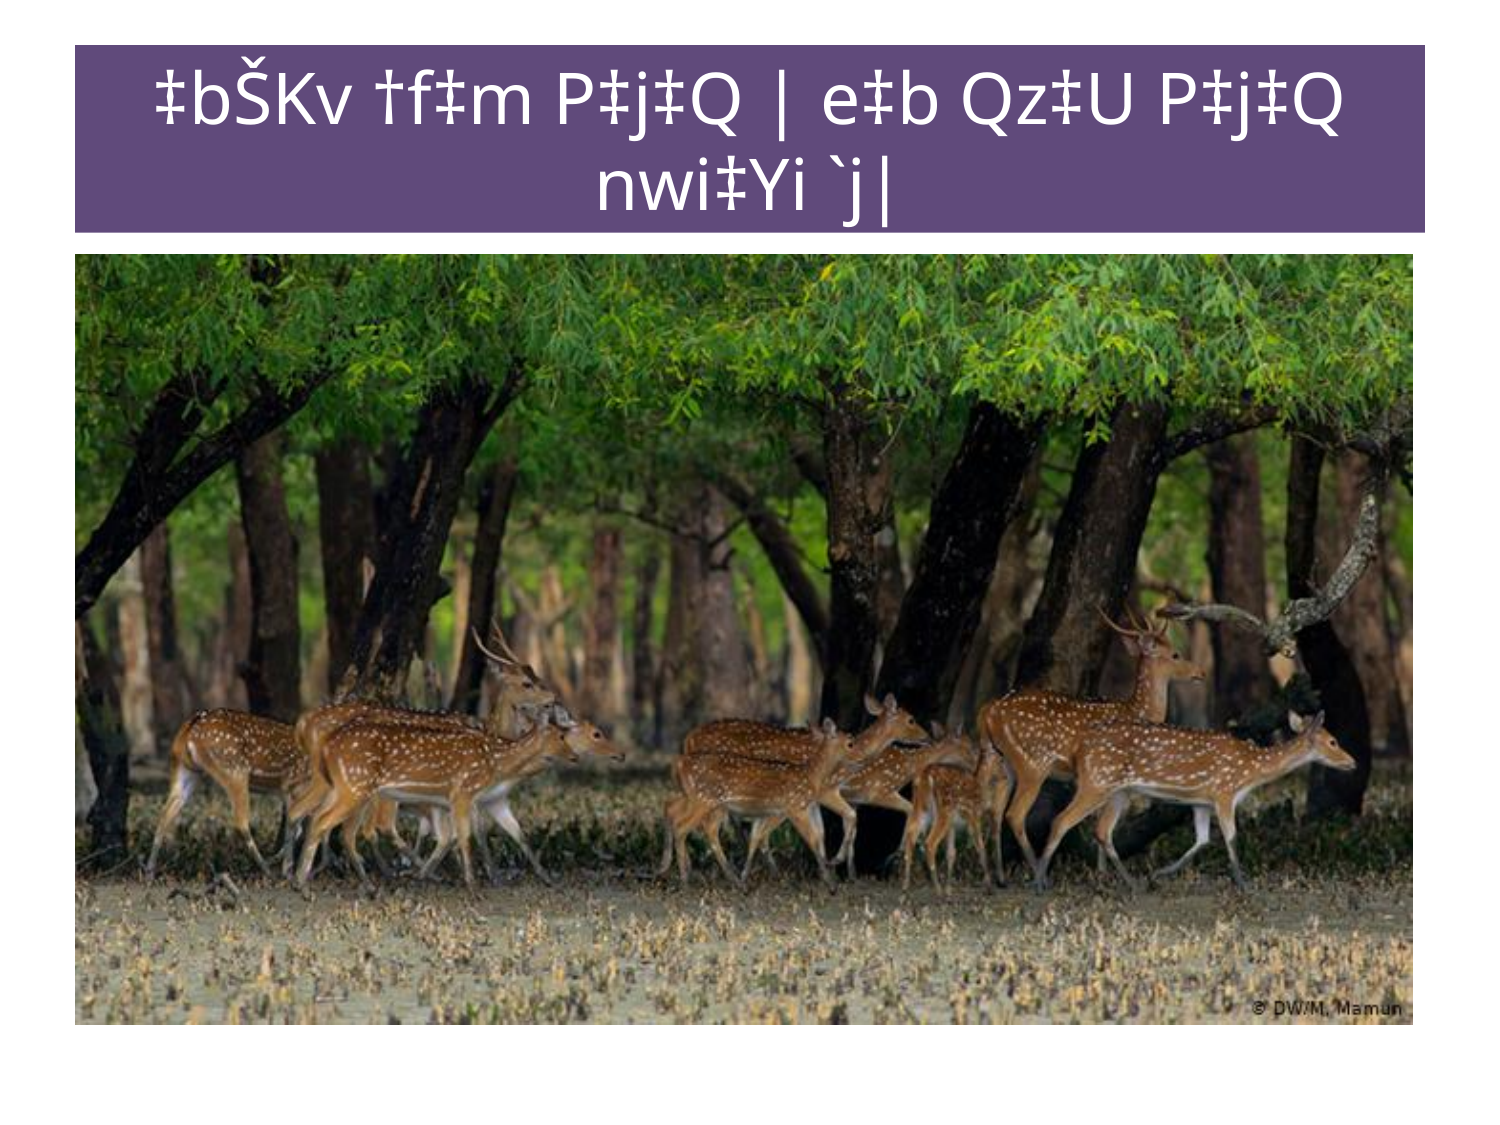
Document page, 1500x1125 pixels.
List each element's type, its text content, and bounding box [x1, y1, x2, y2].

picture [74, 254, 1413, 1026]
title ‡bŠKv †f‡m P‡j‡Q | e‡b Qz‡U P‡j‡Q nwi‡Yi `j| [75, 45, 1425, 233]
